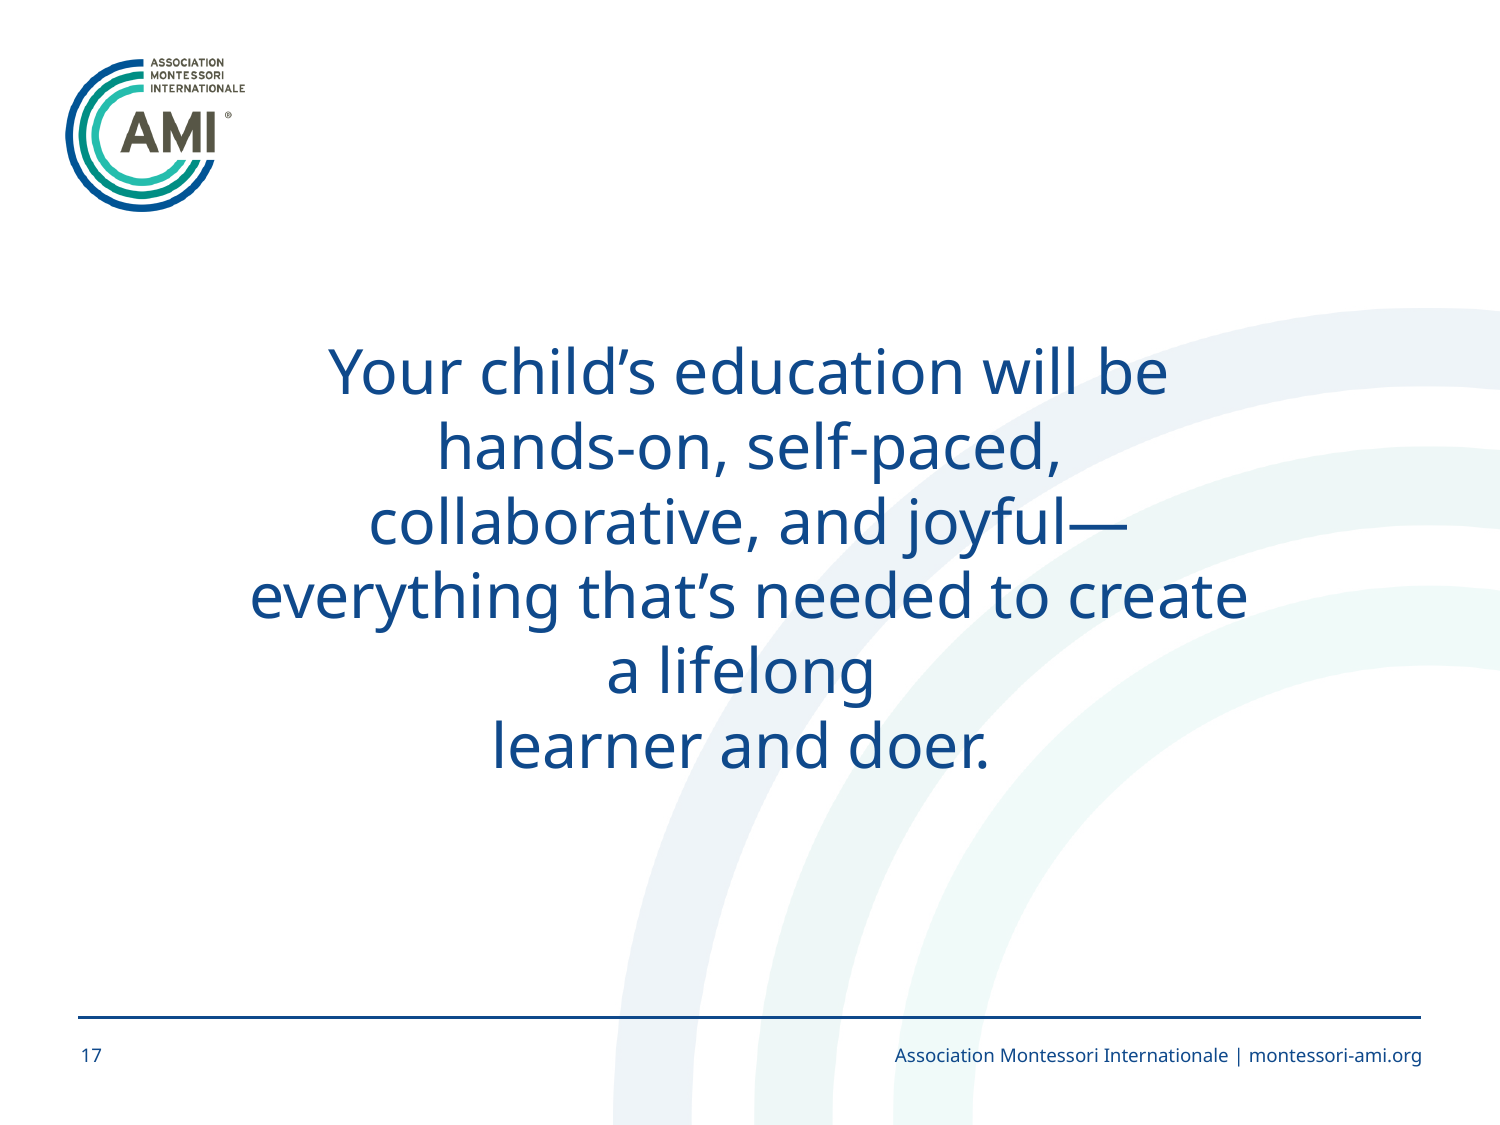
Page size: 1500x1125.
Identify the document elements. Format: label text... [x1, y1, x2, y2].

text_box Your child’s education will be hands-on, self-paced, collaborative, and joyful—everything that’s needed to create a lifelong learner and doer. [231, 324, 1269, 789]
picture [65, 58, 245, 212]
